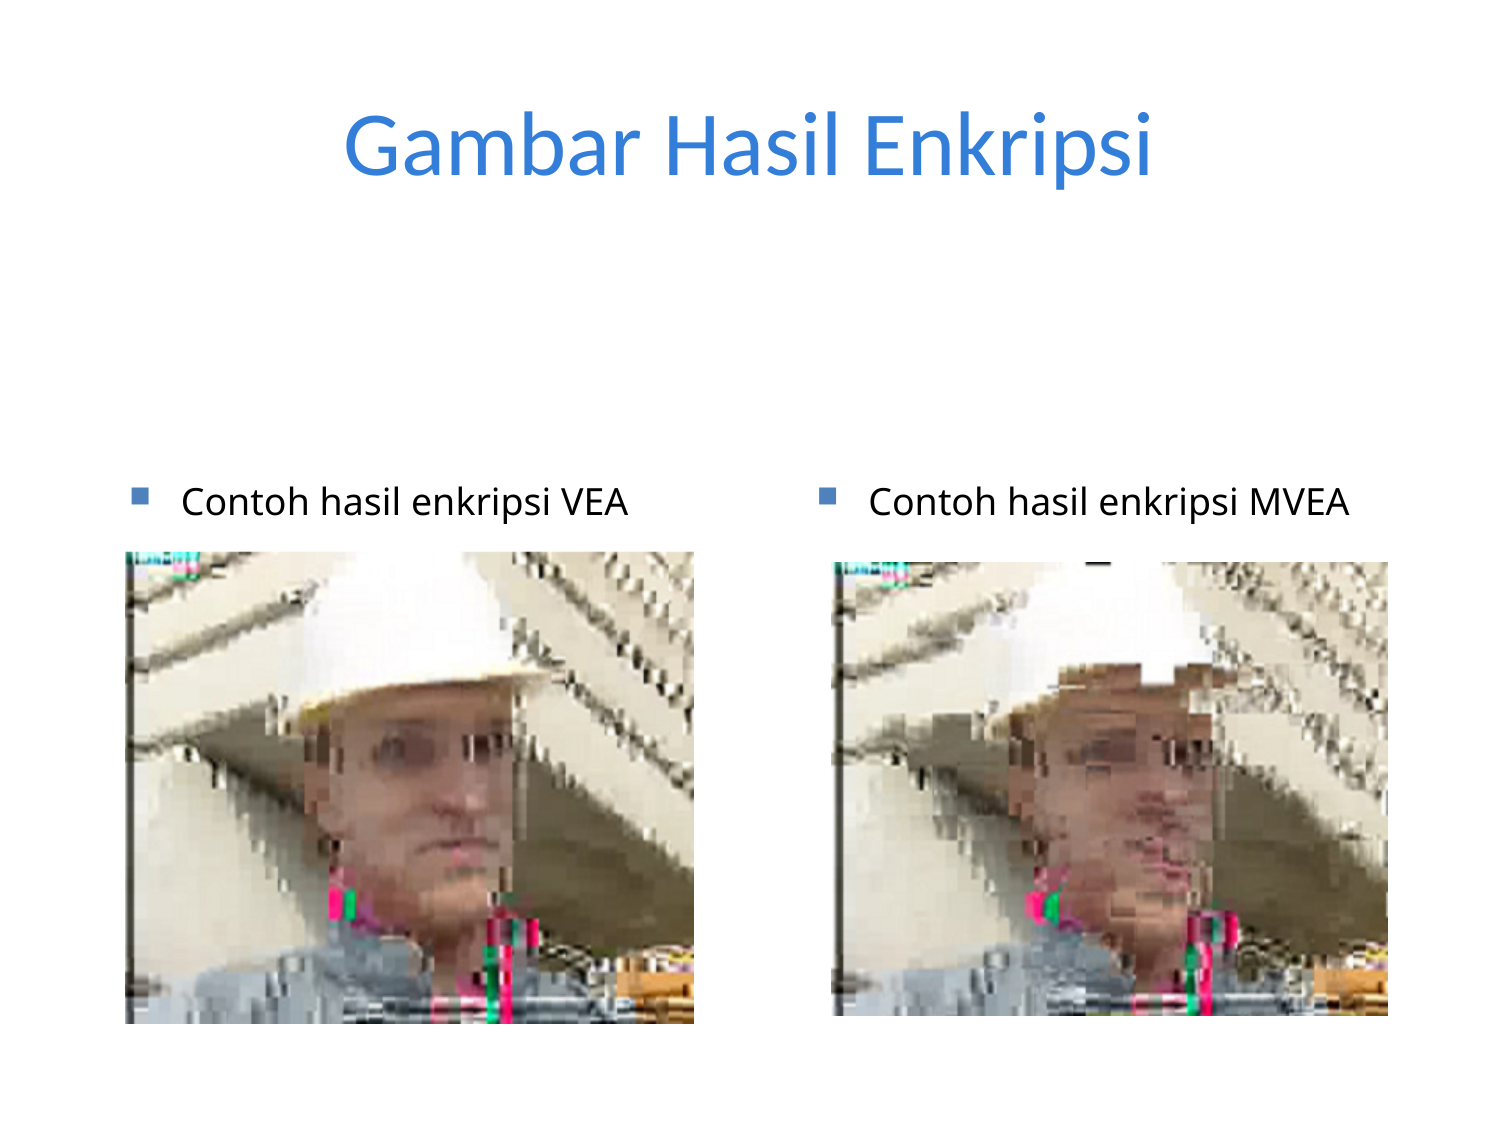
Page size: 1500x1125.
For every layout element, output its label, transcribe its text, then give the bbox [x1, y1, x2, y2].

text_box Contoh hasil enkripsi VEA [99, 462, 813, 563]
title Gambar Hasil Enkripsi [75, 45, 1425, 233]
picture [124, 549, 694, 1024]
text_box Contoh hasil enkripsi MVEA [813, 462, 1500, 563]
picture [830, 562, 1388, 1016]
